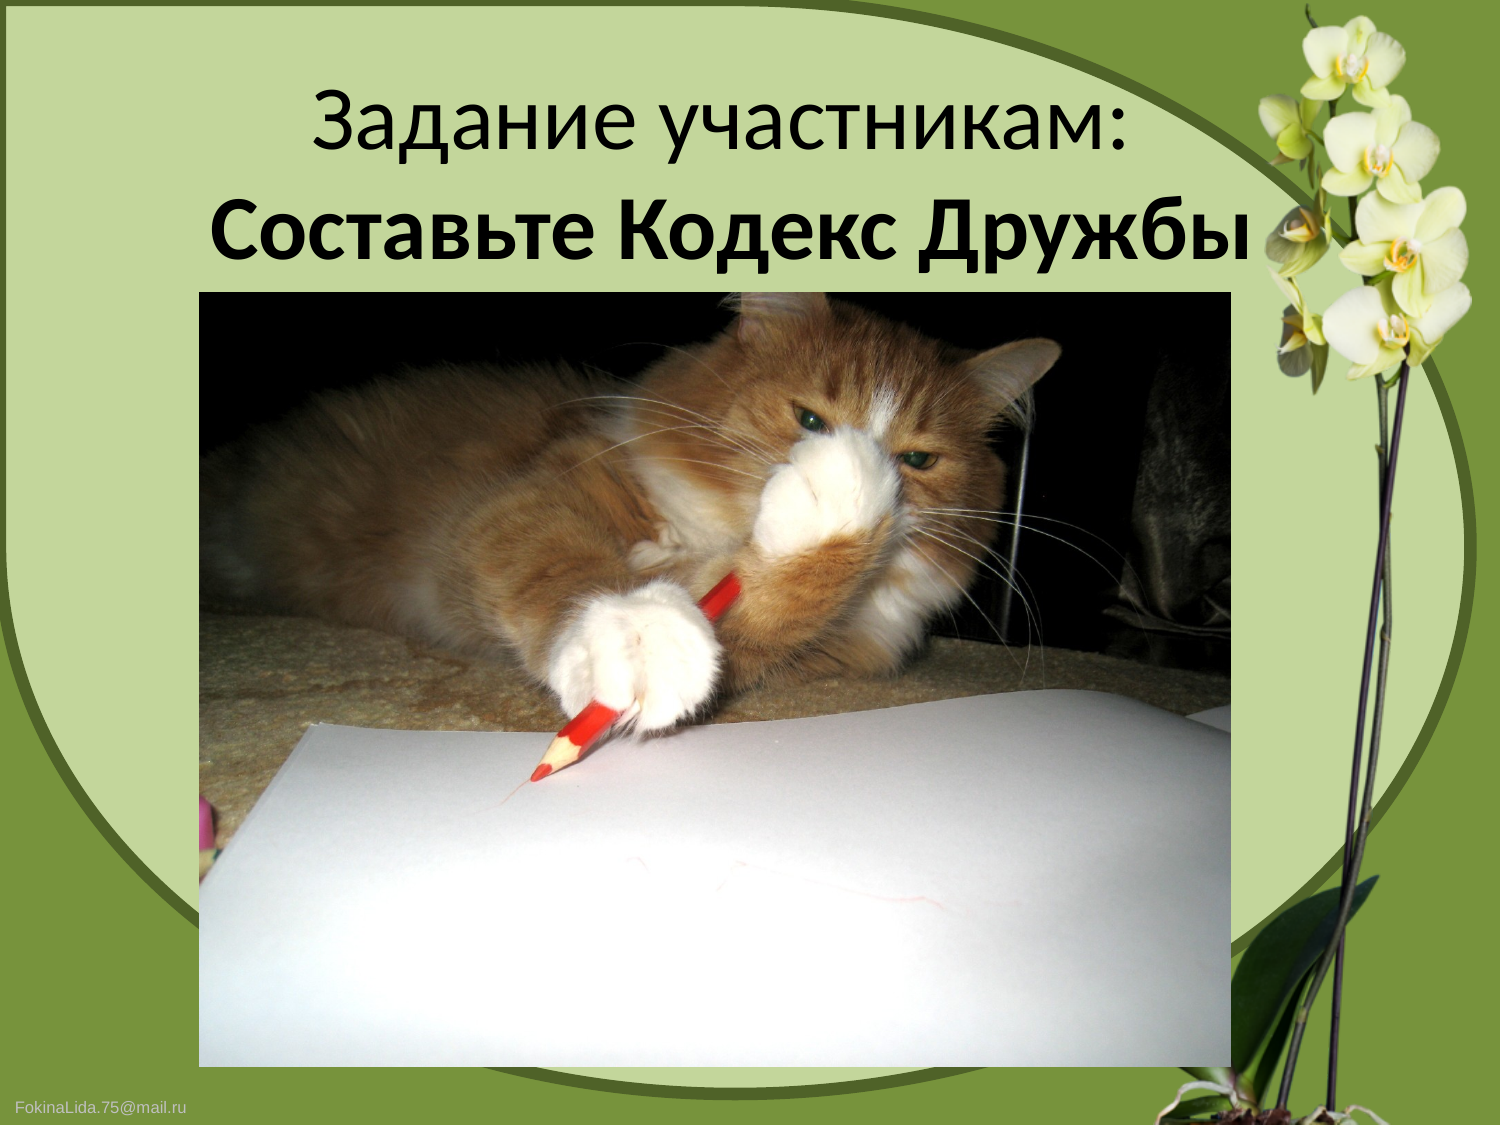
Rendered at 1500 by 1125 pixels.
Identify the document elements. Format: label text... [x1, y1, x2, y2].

picture [939, 3, 1472, 1125]
title Задание участникам: Составьте Кодекс Дружбы [46, 128, 1398, 317]
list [198, 292, 1231, 1067]
